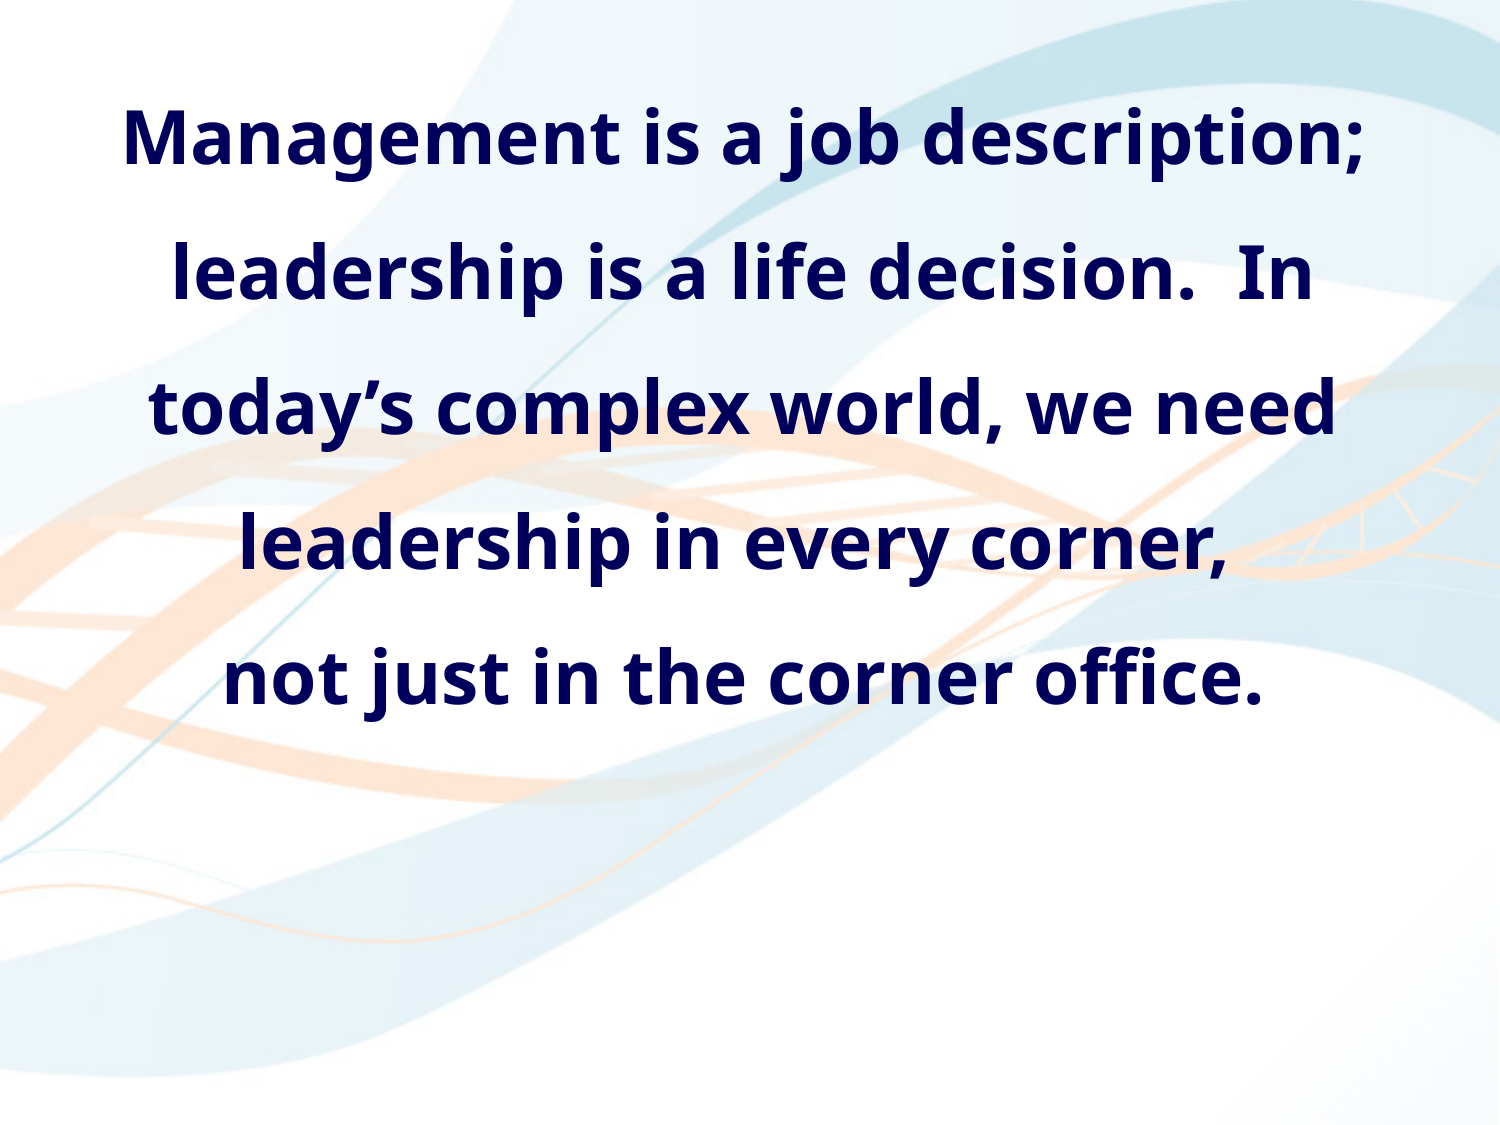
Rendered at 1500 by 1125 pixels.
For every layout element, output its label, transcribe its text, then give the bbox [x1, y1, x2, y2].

text_box Management is a job description; leadership is a life decision. In today’s complex world, we need leadership in every corner, not just in the corner office. [24, 37, 1463, 728]
picture [0, 0, 1500, 1125]
